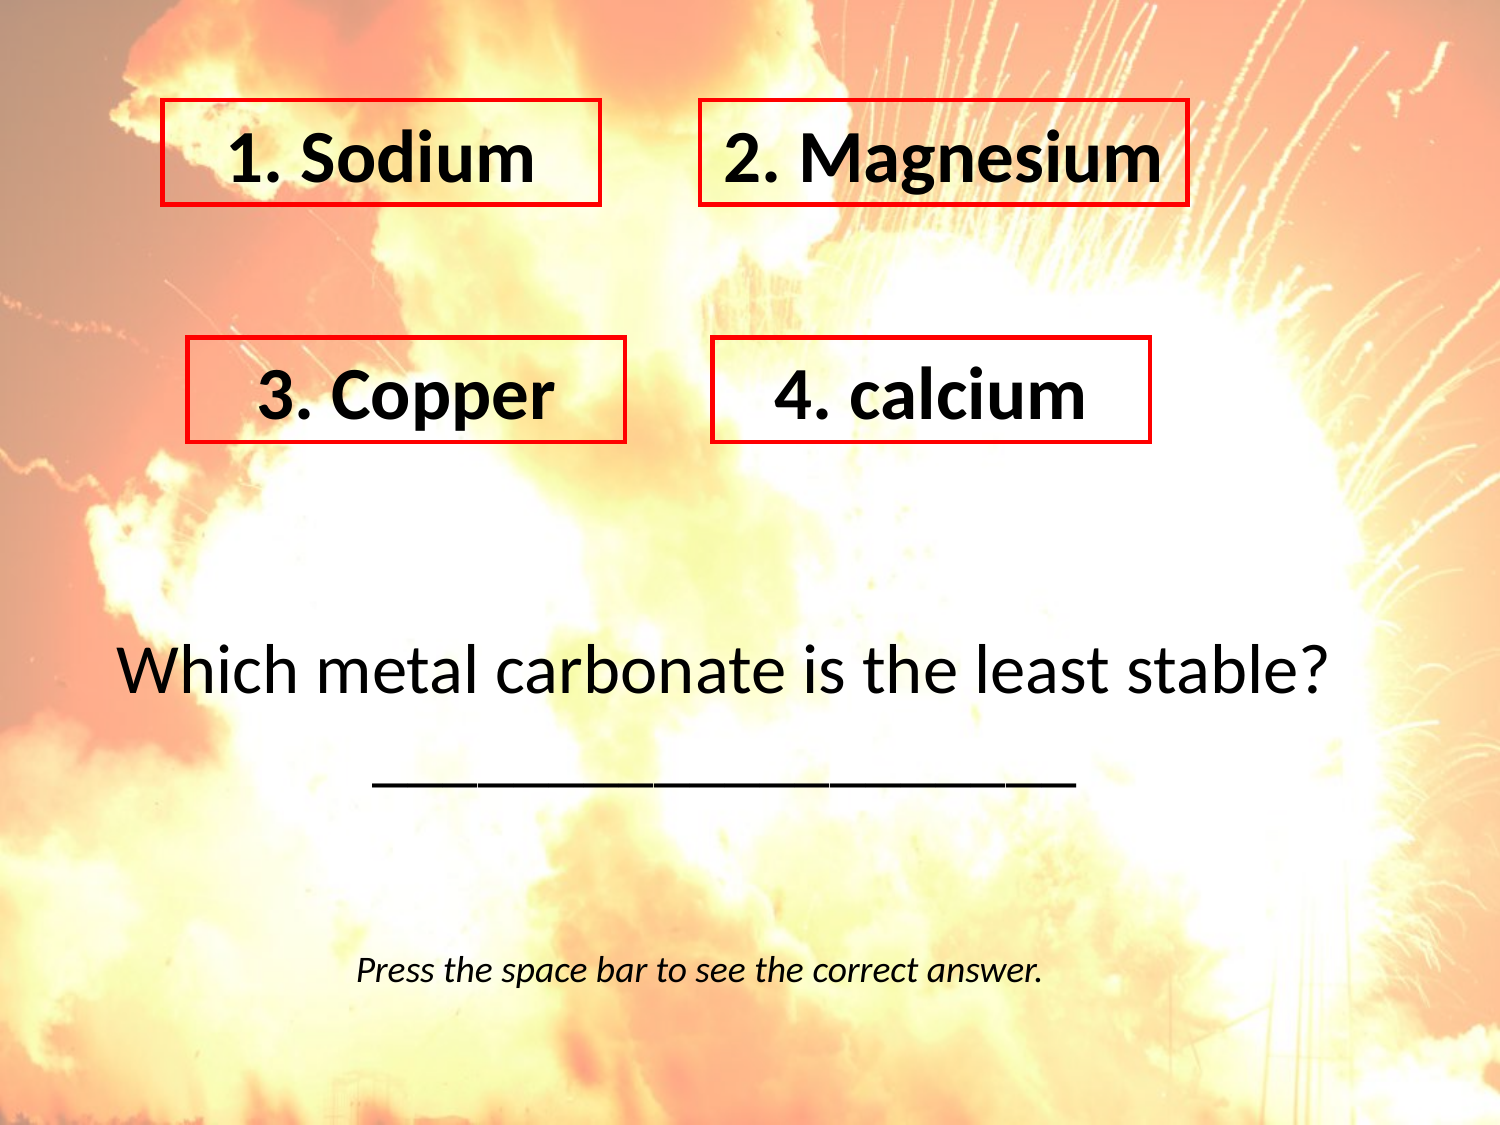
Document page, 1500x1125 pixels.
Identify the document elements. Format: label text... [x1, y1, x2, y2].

text_box 3. Copper [187, 337, 625, 443]
text_box 1. Sodium [162, 99, 600, 205]
text_box 4. calcium [712, 337, 1150, 443]
title Which metal carbonate is the least stable? ____________________ [87, 587, 1363, 829]
text_box Press the space bar to see the correct answer. [187, 937, 1213, 998]
text_box 2. Magnesium [699, 99, 1188, 205]
